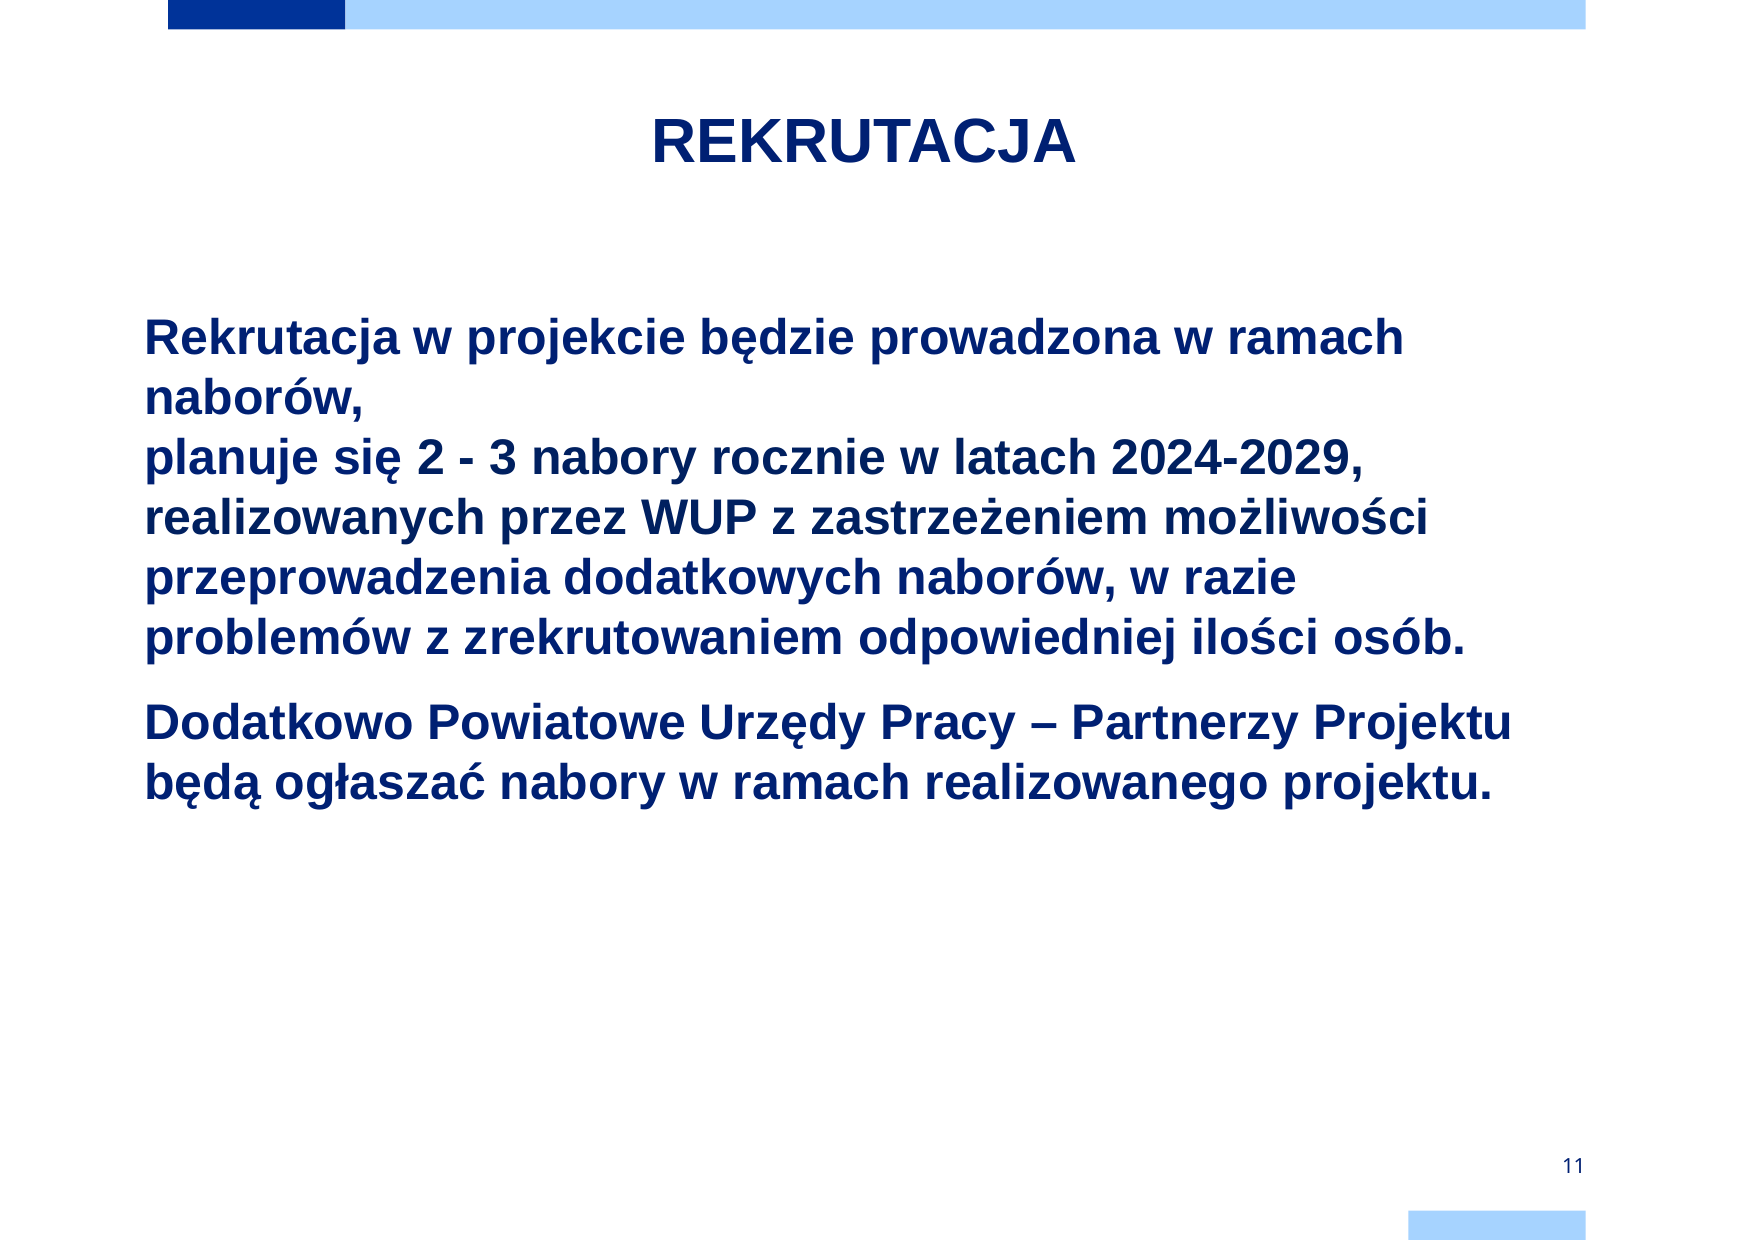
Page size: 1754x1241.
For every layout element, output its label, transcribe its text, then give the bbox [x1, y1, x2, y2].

slide_number 11 [1408, 1151, 1586, 1182]
title REKRUTACJA [156, 100, 1574, 207]
list Rekrutacja w projekcie będzie prowadzona w ramach naborów, planuje się 2 - 3 nabory rocznie w latach 2024-2029, realizowanych przez WUP z zastrzeżeniem możliwości przeprowadzenia dodatkowych naborów, w razie problemów z zrekrutowaniem odpowiedniej ilości osób. Dodatkowo Powiatowe Urzędy Pracy – Partnerzy Projektu będą ogłaszać nabory w ramach realizowanego projektu. [144, 242, 1574, 1046]
